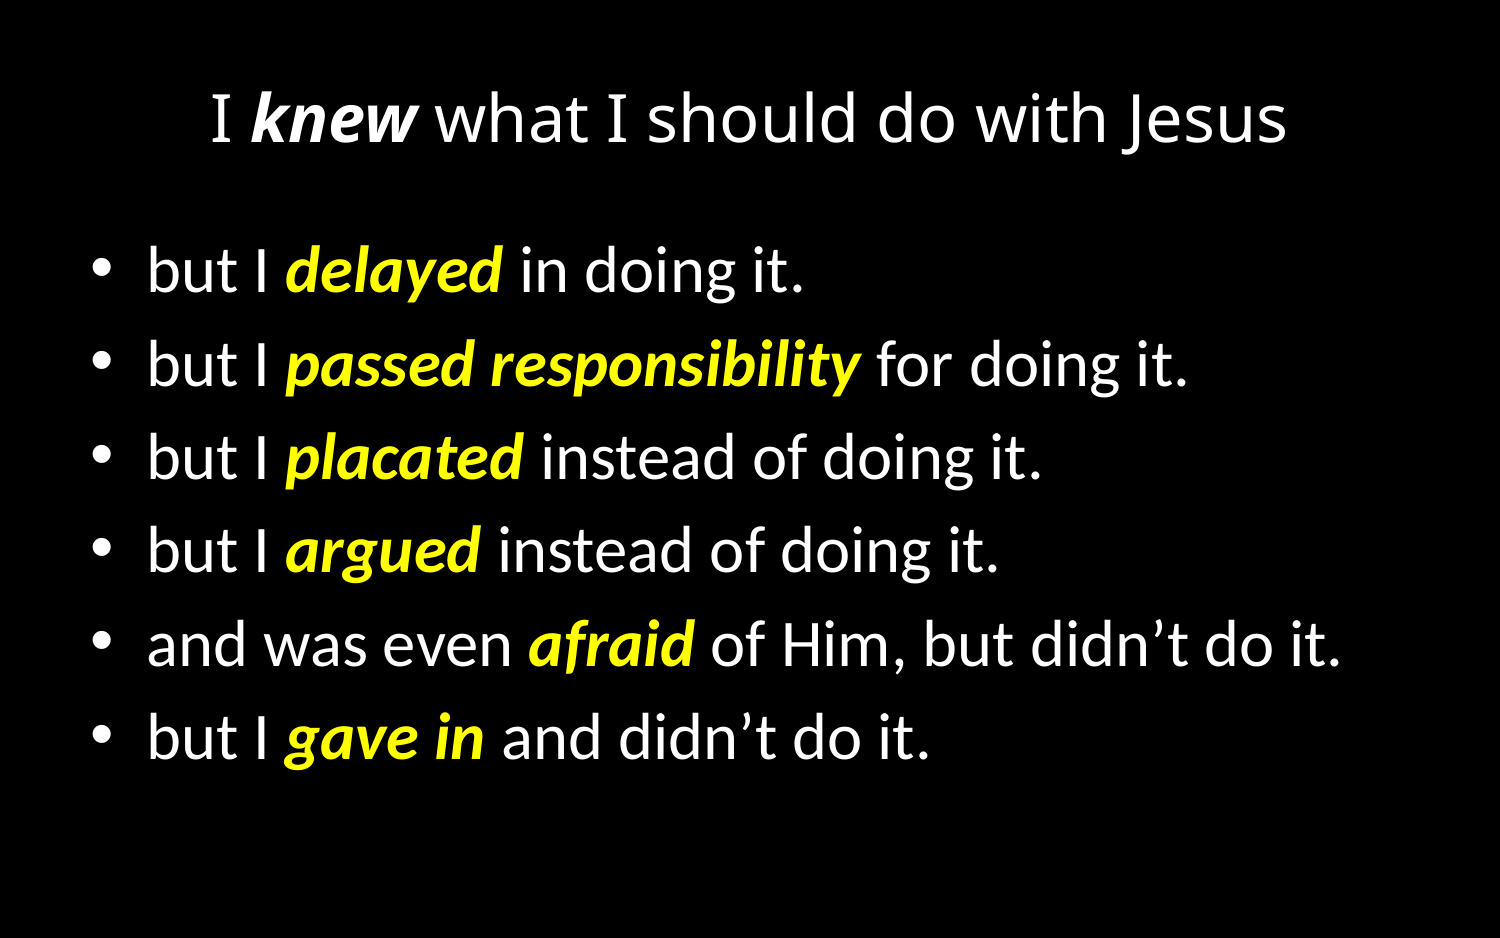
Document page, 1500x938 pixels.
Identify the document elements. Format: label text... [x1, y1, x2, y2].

title I knew what I should do with Jesus [75, 37, 1425, 194]
list but I delayed in doing it. but I passed responsibility for doing it. but I placated instead of doing it. but I argued instead of doing it. and was even afraid of Him, but didn’t do it. but I gave in and didn’t do it. [75, 218, 1425, 838]
